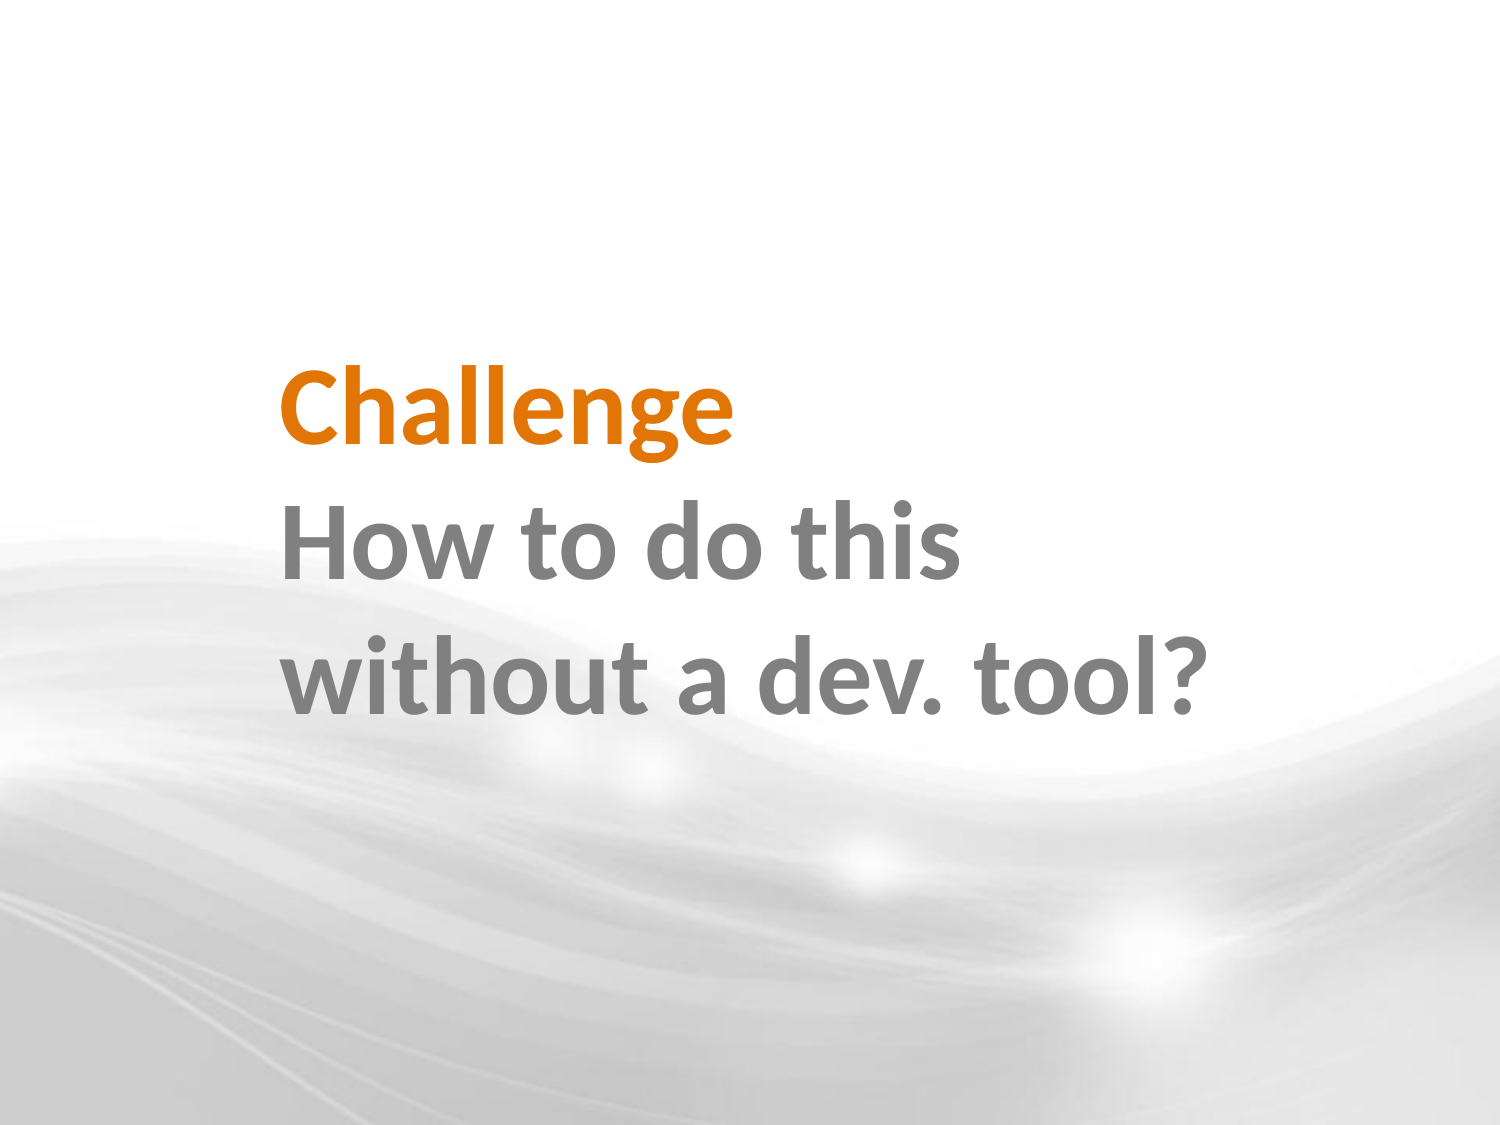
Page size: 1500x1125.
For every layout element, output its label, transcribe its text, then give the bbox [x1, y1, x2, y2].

text_box Challenge How to do this without a dev. tool? [265, 324, 1247, 745]
picture [0, 0, 1500, 1125]
